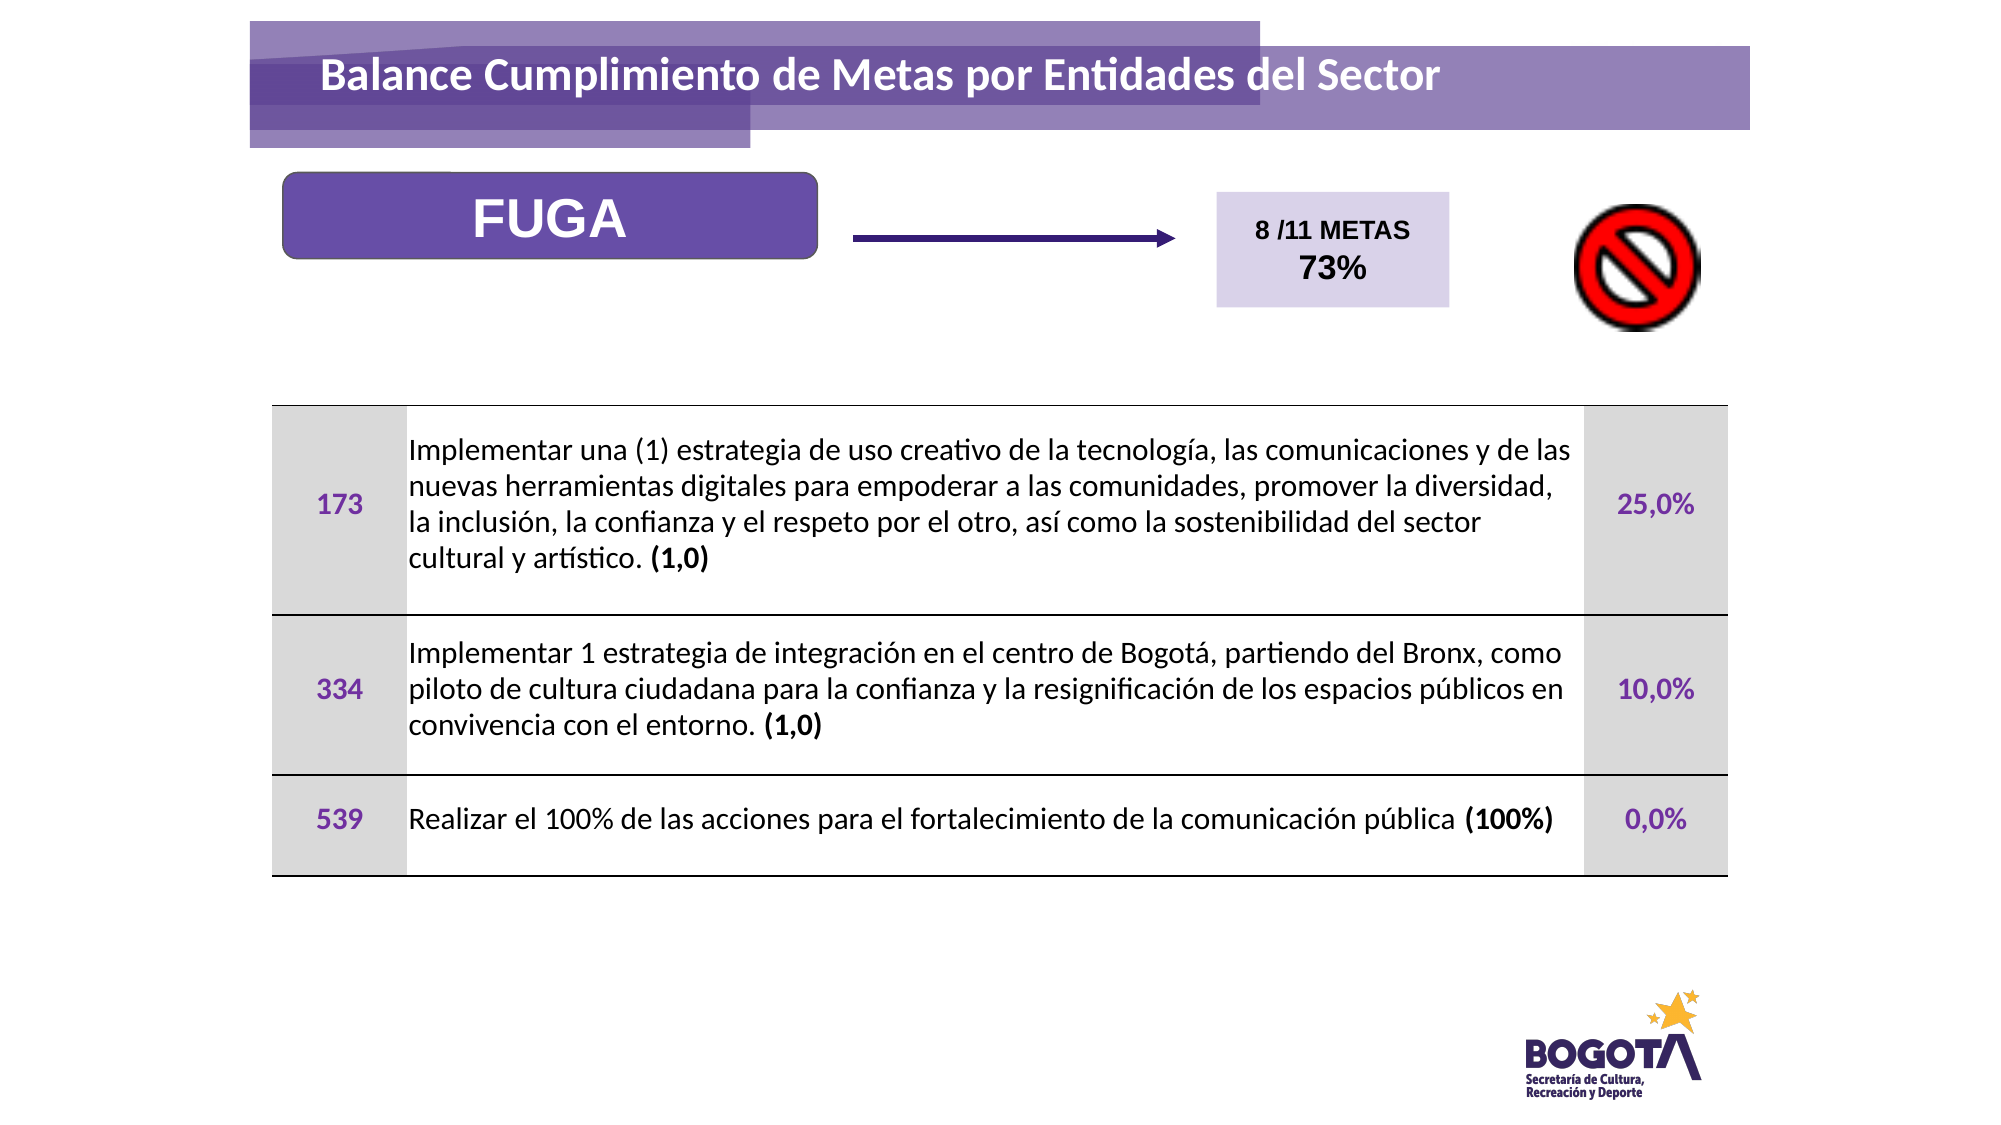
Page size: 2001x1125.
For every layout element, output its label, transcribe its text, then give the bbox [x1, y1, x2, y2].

table_cell Realizar el 100% de las acciones para el fortalecimiento de la comunicación pública (100%) [407, 776, 1584, 875]
table_cell 0,0% [1584, 776, 1728, 875]
table_cell 539 [272, 776, 407, 875]
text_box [249, 21, 1751, 149]
table_cell 334 [272, 616, 407, 774]
text_box Balance Cumplimiento de Metas por Entidades del Sector [306, 155, 1607, 183]
table_cell 10,0% [1584, 616, 1728, 774]
table_cell Implementar 1 estrategia de integración en el centro de Bogotá, partiendo del Bronx, como piloto de cultura ciudadana para la confianza y la resignificación de los espacios públicos en convivencia con el entorno. (1,0) [407, 616, 1584, 774]
picture [1574, 204, 1702, 332]
text_box 8 /11 METAS 73% [1216, 191, 1450, 308]
picture [1520, 986, 1708, 1103]
text_box FUGA [282, 172, 818, 259]
table_header 173 [272, 406, 407, 614]
table_header Implementar una (1) estrategia de uso creativo de la tecnología, las comunicaciones y de las nuevas herramientas digitales para empoderar a las comunidades, promover la diversidad, la inclusión, la confianza y el respeto por el otro, así como la sostenibilidad del sector cultural y artístico. (1,0) [407, 406, 1584, 614]
table_header 25,0% [1584, 406, 1728, 614]
